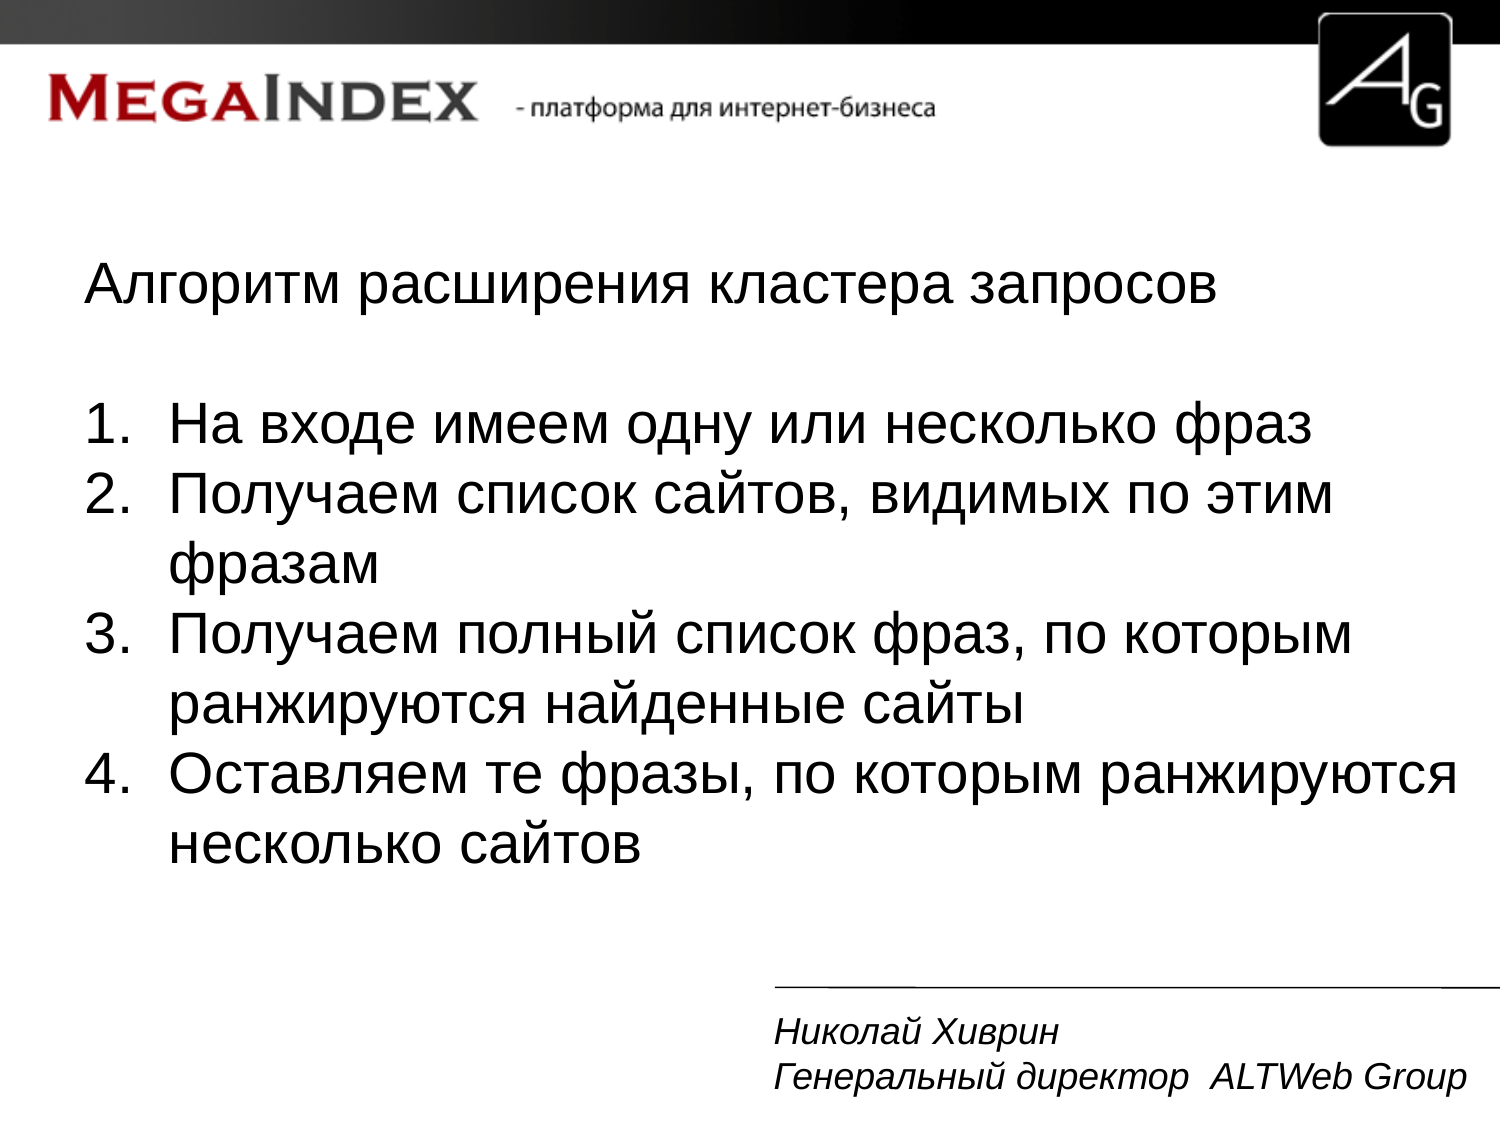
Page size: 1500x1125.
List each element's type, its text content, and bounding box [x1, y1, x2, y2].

text_box Николай Хиврин Генеральный директор ALTWeb Group [758, 999, 1483, 1105]
picture [0, 0, 1500, 158]
text_box Алгоритм расширения кластера запросов На входе имеем одну или несколько фраз Получаем список сайтов, видимых по этим фразам Получаем полный список фраз, по которым ранжируются найденные сайты Оставляем те фразы, по которым ранжируются несколько сайтов [69, 237, 1475, 883]
